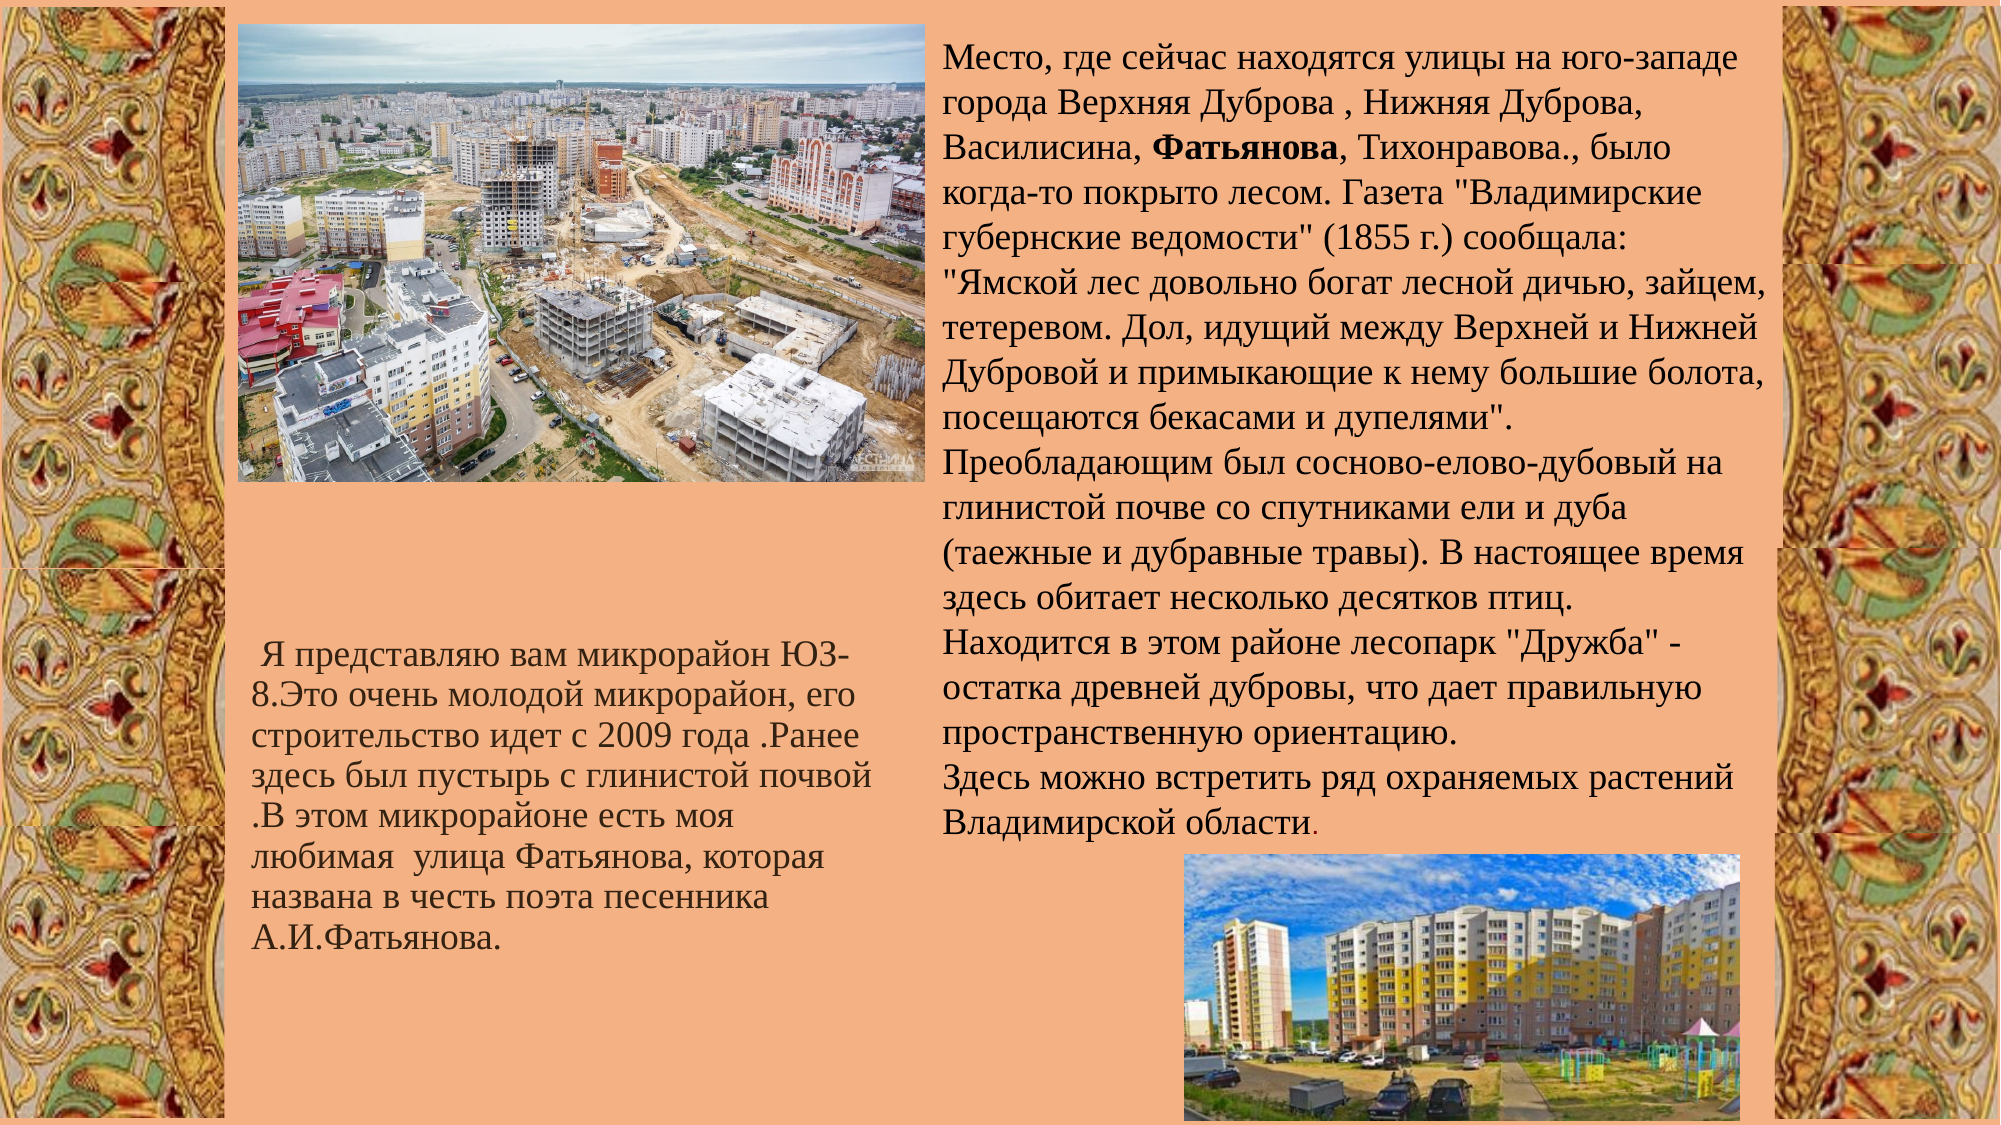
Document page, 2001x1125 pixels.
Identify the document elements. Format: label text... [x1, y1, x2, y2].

text_box Место, где сейчас находятся улицы на юго-западе города Верхняя Дуброва , Нижняя Дуброва, Василисина, Фатьянова, Тихонравова., было когда-то покрыто лесом. Газета "Владимирские губернские ведомости" (1855 г.) сообщала: "Ямской лес довольно богат лесной дичью, зайцем, тетеревом. Дол, идущий между Верхней и Нижней Дубровой и примыкающие к нему большие болота, посещаются бекасами и дупелями". Преобладающим был сосново-елово-дубовый на глинистой почве со спутниками ели и дуба (таежные и дубравные травы). В настоящее время здесь обитает несколько десятков птиц. Находится в этом районе лесопарк "Дружба" - остатка древней дубровы, что дает правильную пространственную ориентацию. Здесь можно встретить ряд охраняемых растений Владимирской области. [927, 24, 1782, 850]
picture [1184, 854, 1740, 1121]
title Я представляю вам микрорайон ЮЗ-8.Это очень молодой микрорайон, его строительство идет с 2009 года .Ранее здесь был пустырь с глинистой почвой .В этом микрорайоне есть моя любимая улица Фатьянова, которая названа в честь поэта песенника А.И.Фатьянова. [236, 466, 893, 1125]
picture [238, 24, 925, 482]
picture [0, 7, 225, 1118]
picture [1774, 5, 2001, 1119]
